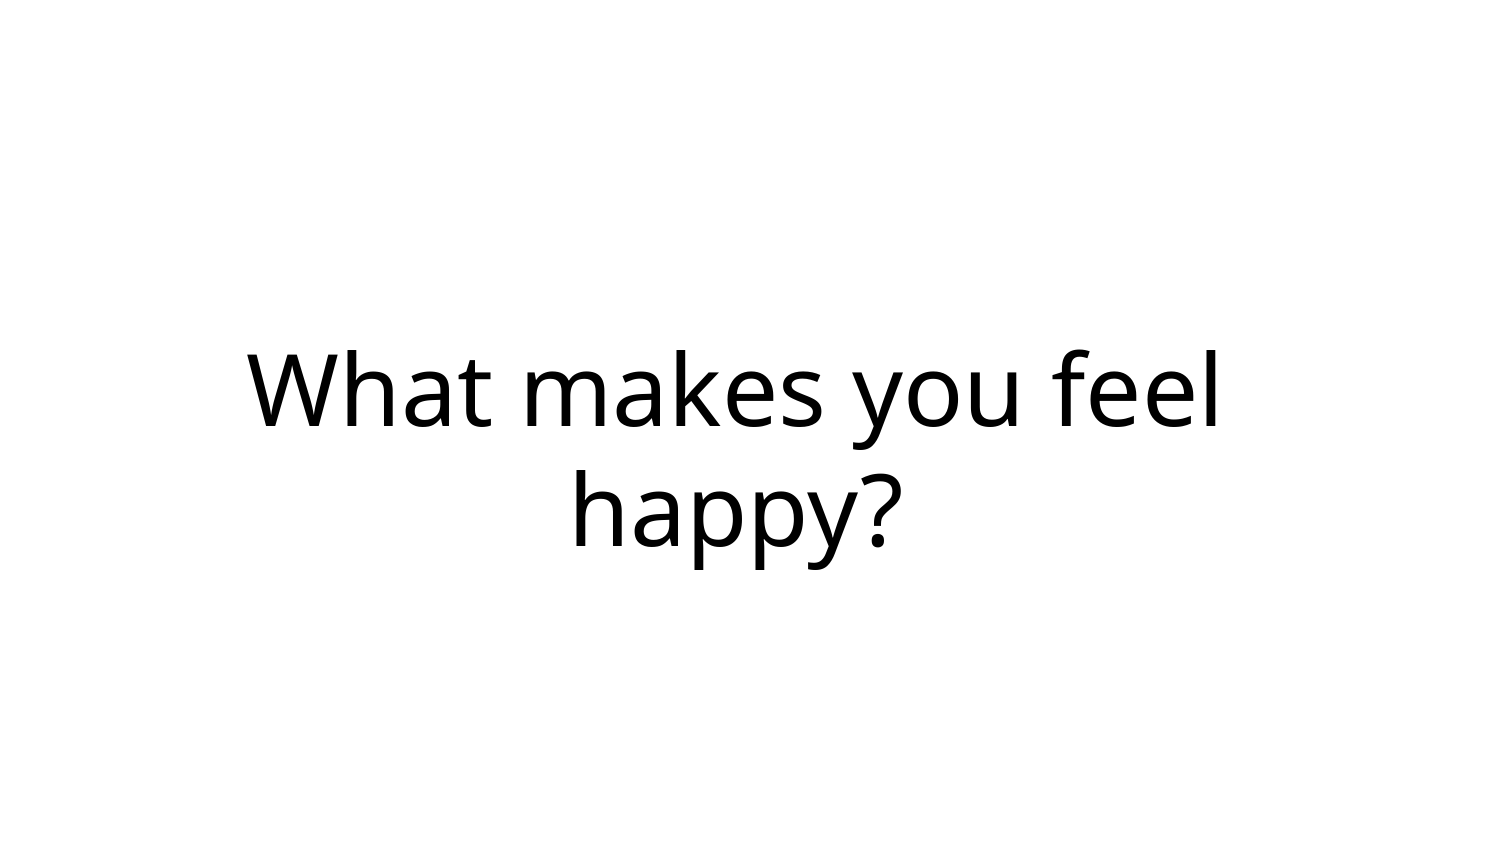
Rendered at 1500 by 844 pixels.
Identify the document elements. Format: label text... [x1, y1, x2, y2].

text_box What makes you feel happy? [56, 311, 1416, 532]
